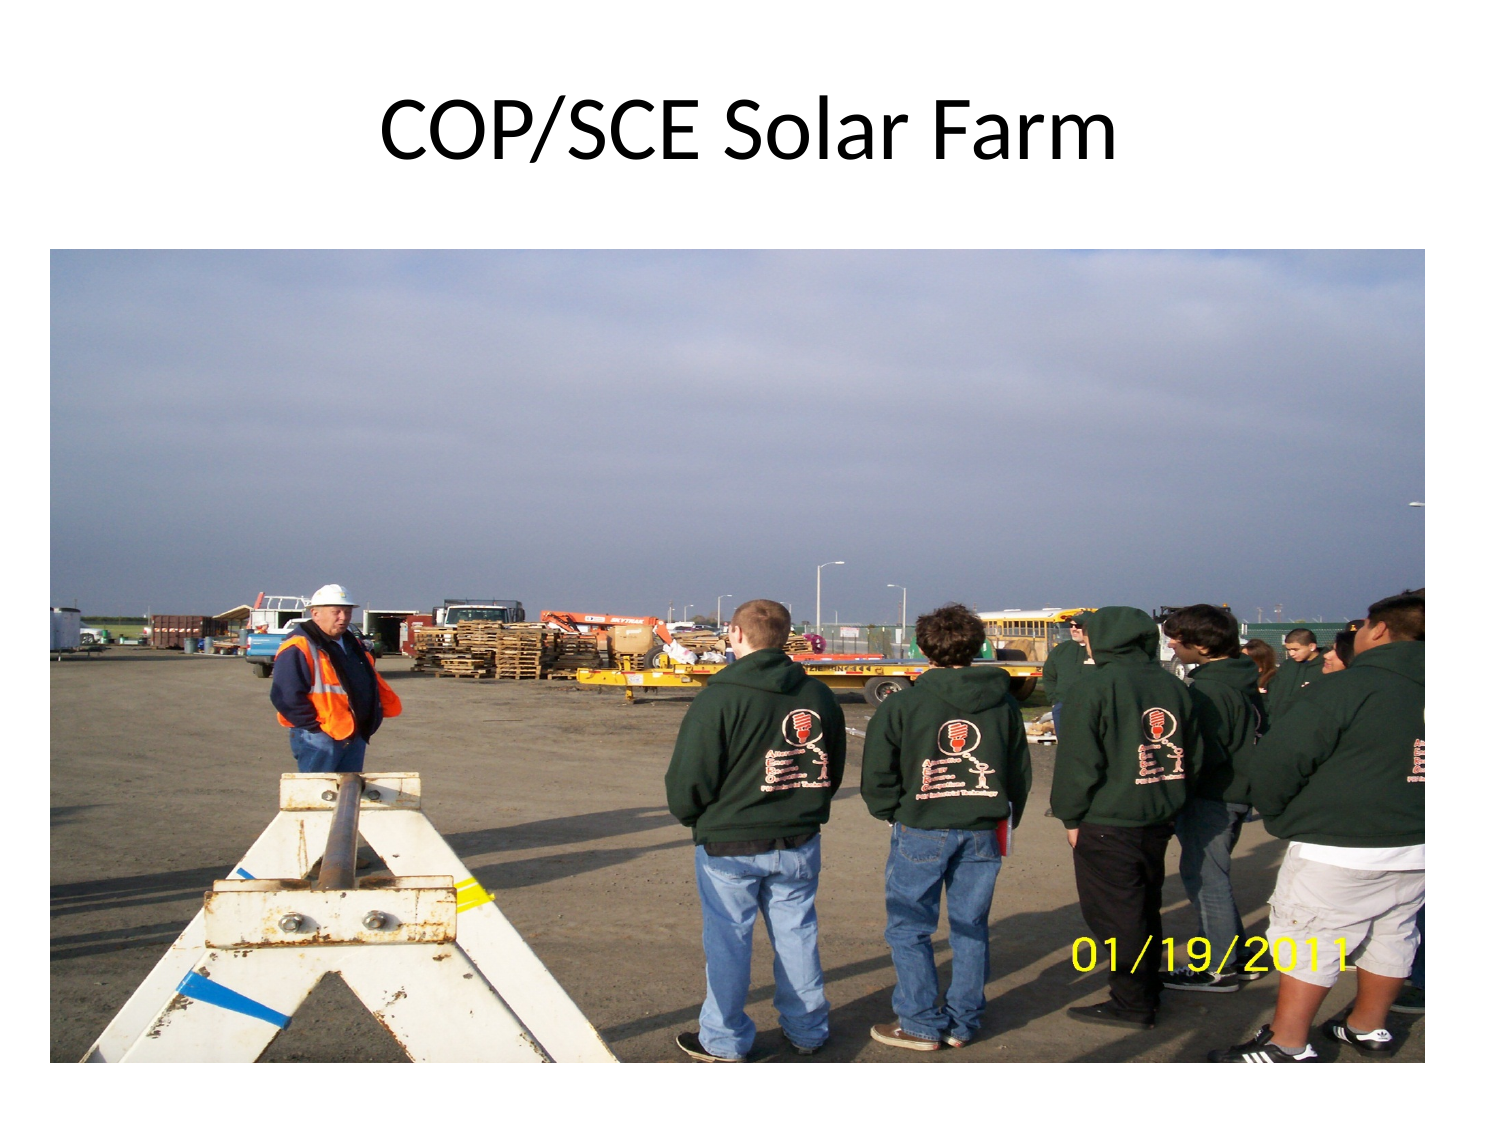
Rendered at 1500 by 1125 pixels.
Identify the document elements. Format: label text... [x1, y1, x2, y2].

title COP/SCE Solar Farm [74, 44, 1426, 201]
picture [49, 249, 1426, 1063]
